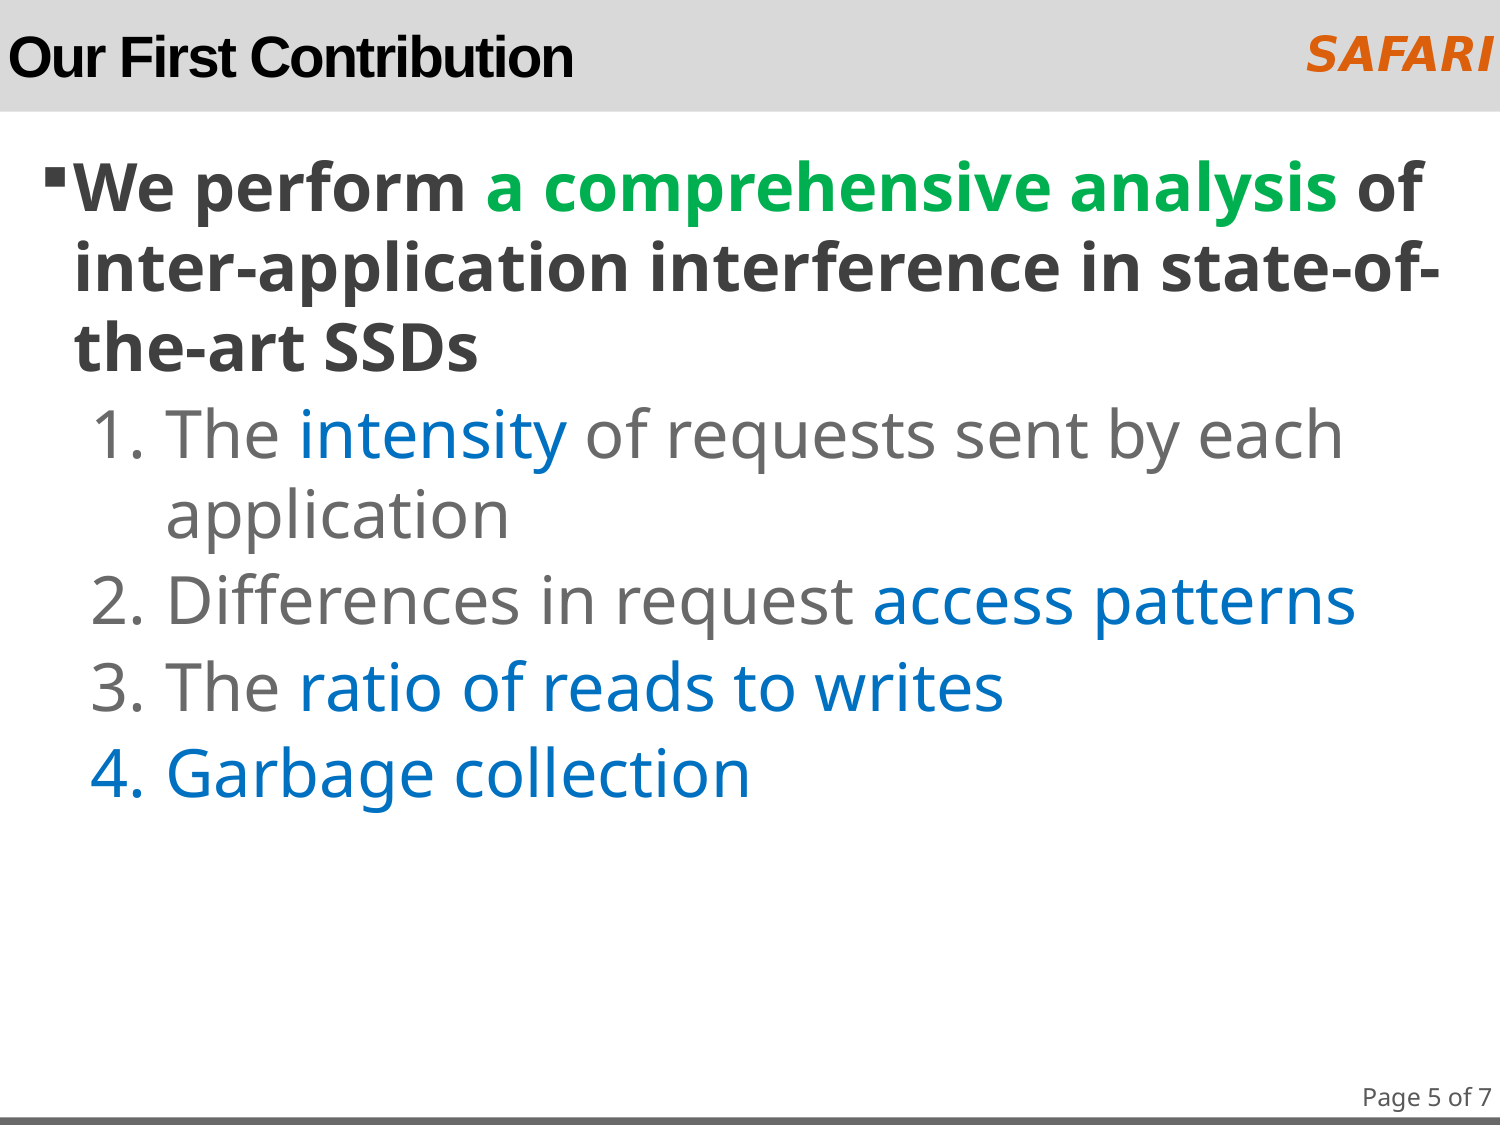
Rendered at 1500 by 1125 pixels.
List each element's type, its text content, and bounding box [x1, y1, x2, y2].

picture [1305, 26, 1500, 83]
list We perform a comprehensive analysis of inter-application interference in state-of-the-art SSDs The intensity of requests sent by each application Differences in request access patterns The ratio of reads to writes Garbage collection [24, 137, 1500, 1080]
title Our First Contribution [0, 22, 1300, 94]
slide_number Page 5 of 7 [1275, 1079, 1500, 1118]
